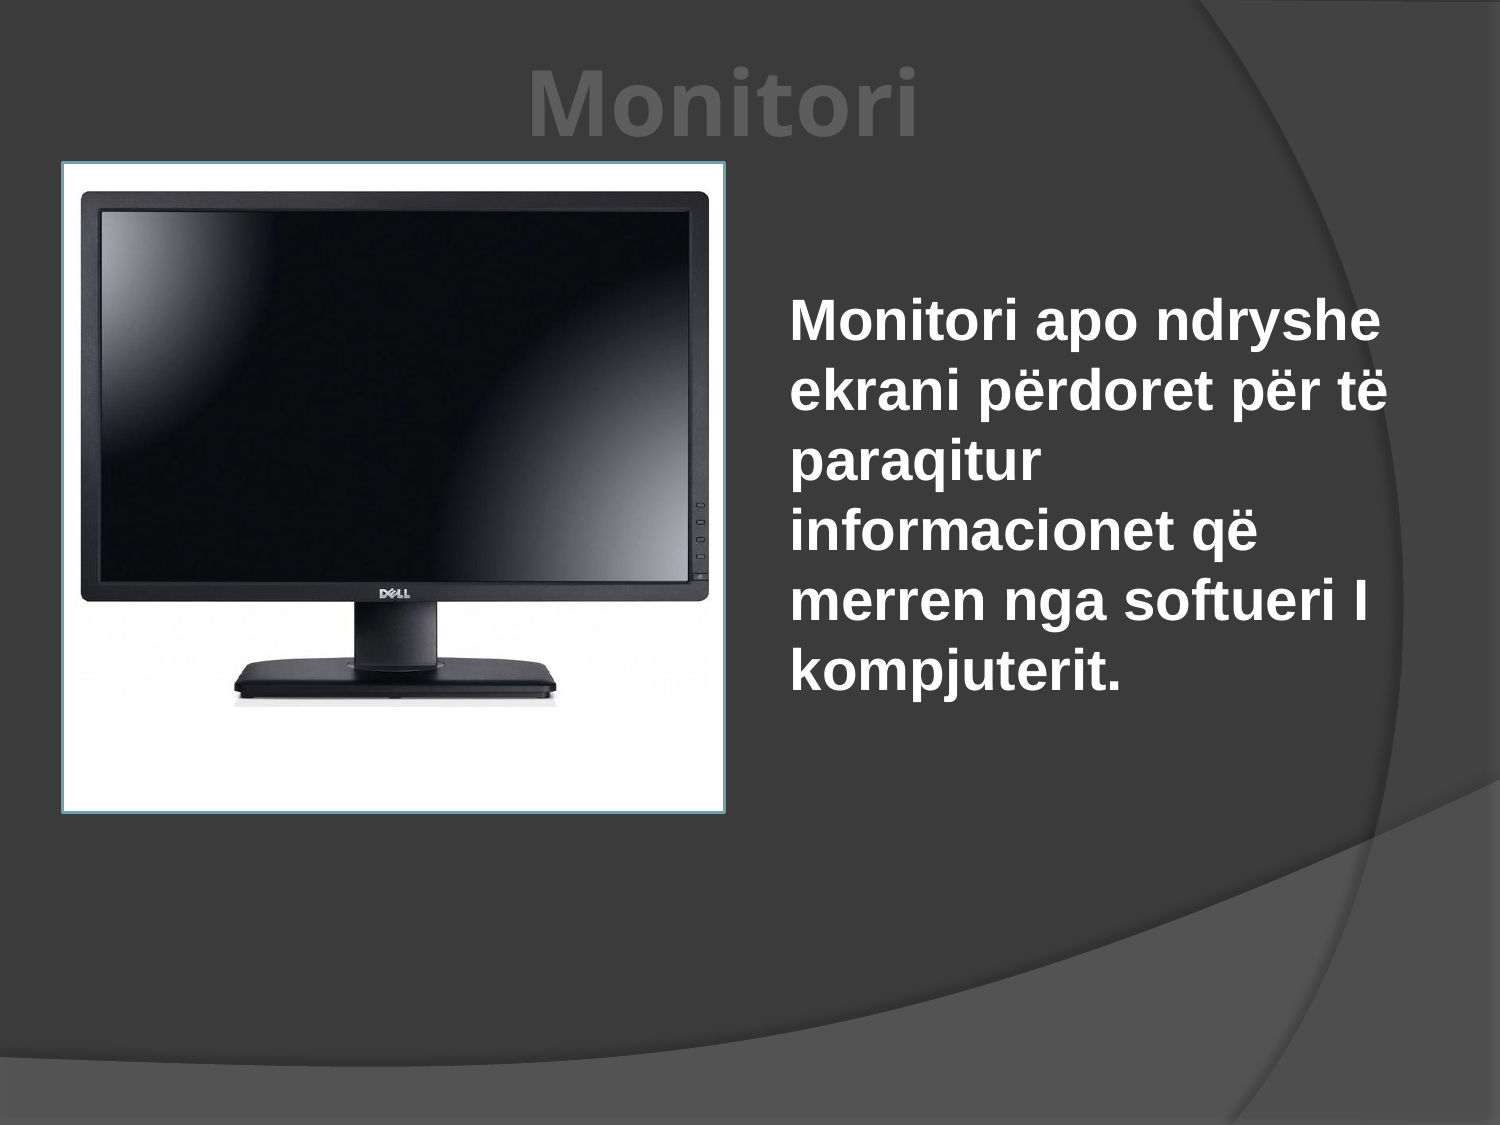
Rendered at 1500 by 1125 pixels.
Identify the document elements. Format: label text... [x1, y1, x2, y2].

text_box Monitori apo ndryshe ekrani përdoret për të paraqitur informacionet që merren nga softueri I kompjuterit. [774, 274, 1425, 710]
picture [74, 187, 713, 707]
text_box [61, 161, 726, 814]
text_box Monitori [509, 37, 937, 163]
